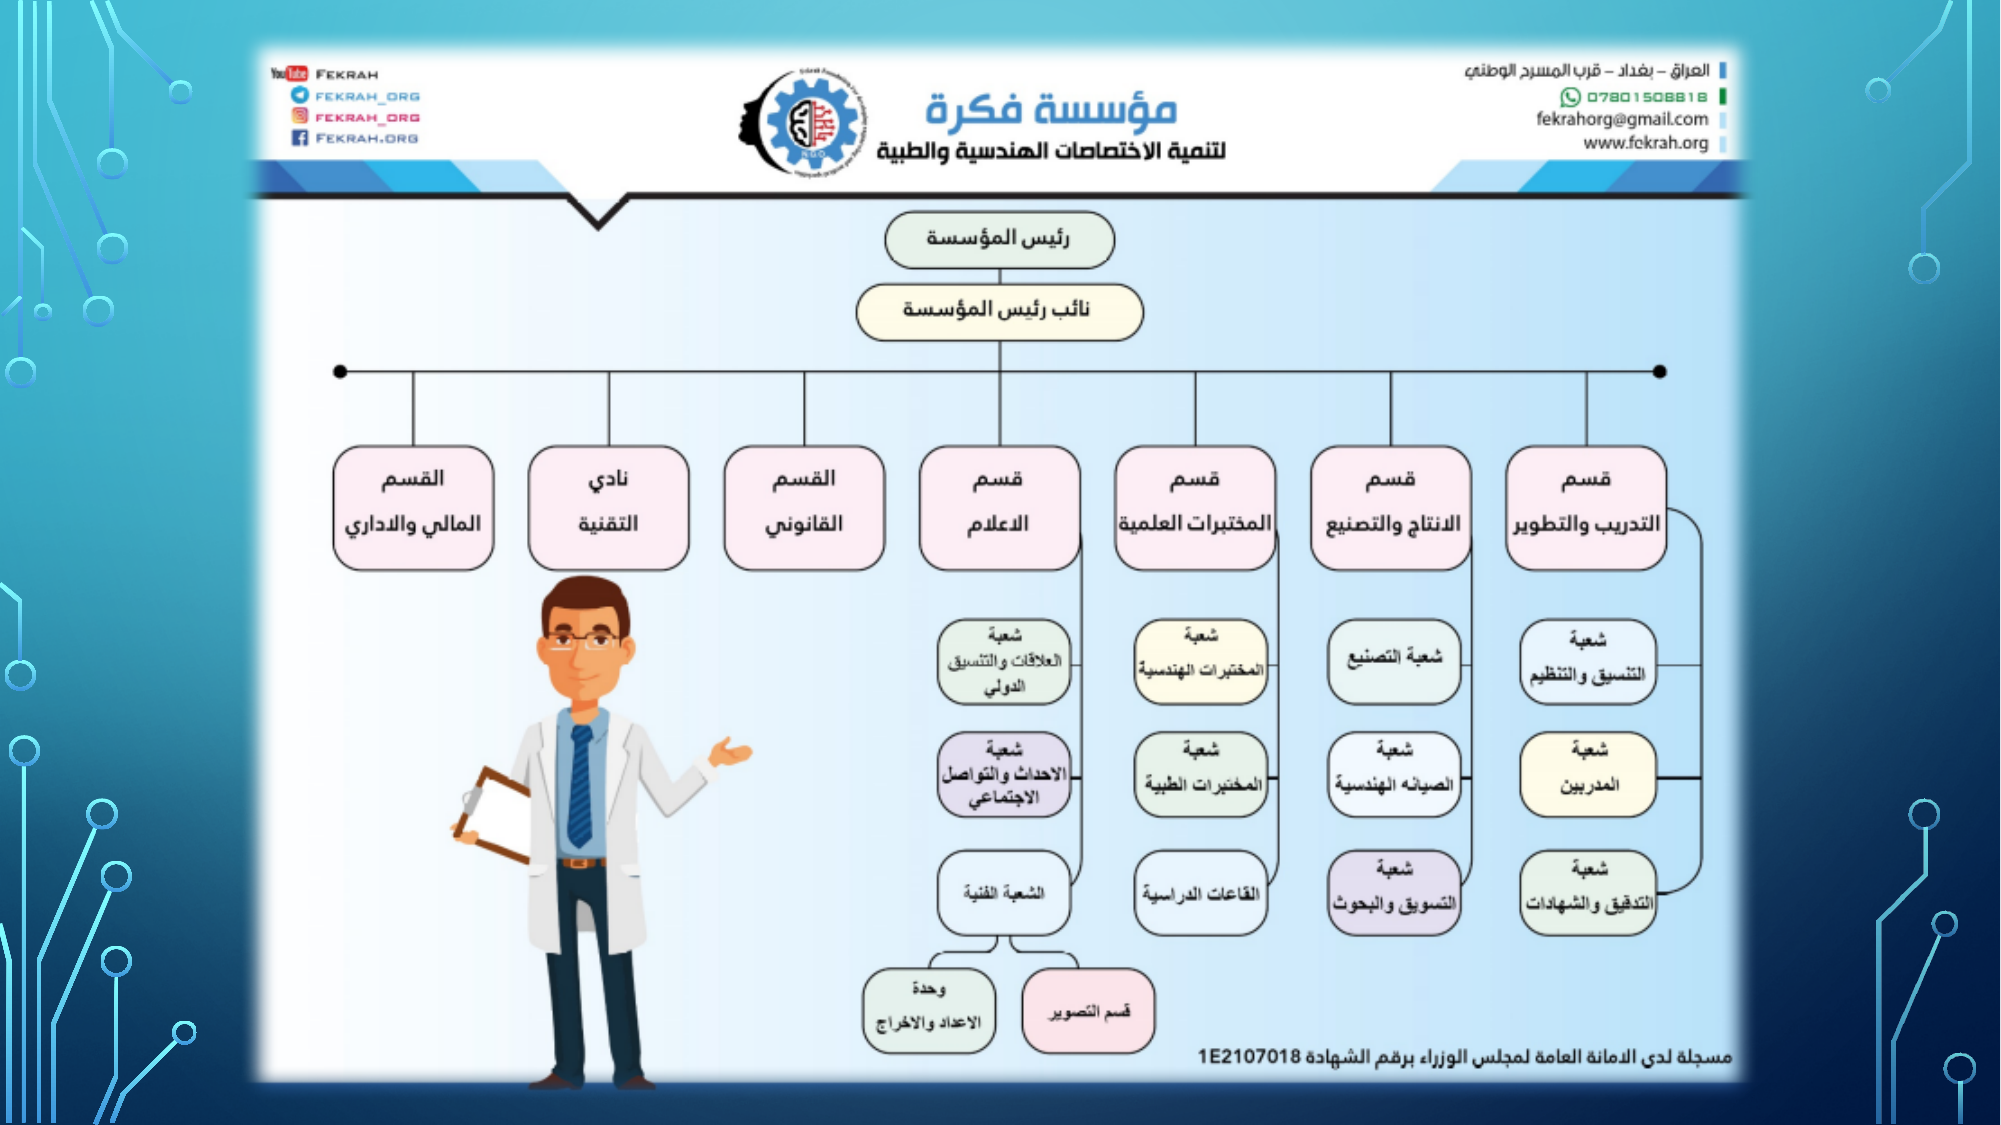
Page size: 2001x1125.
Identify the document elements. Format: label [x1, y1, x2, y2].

list [241, 30, 1758, 1104]
